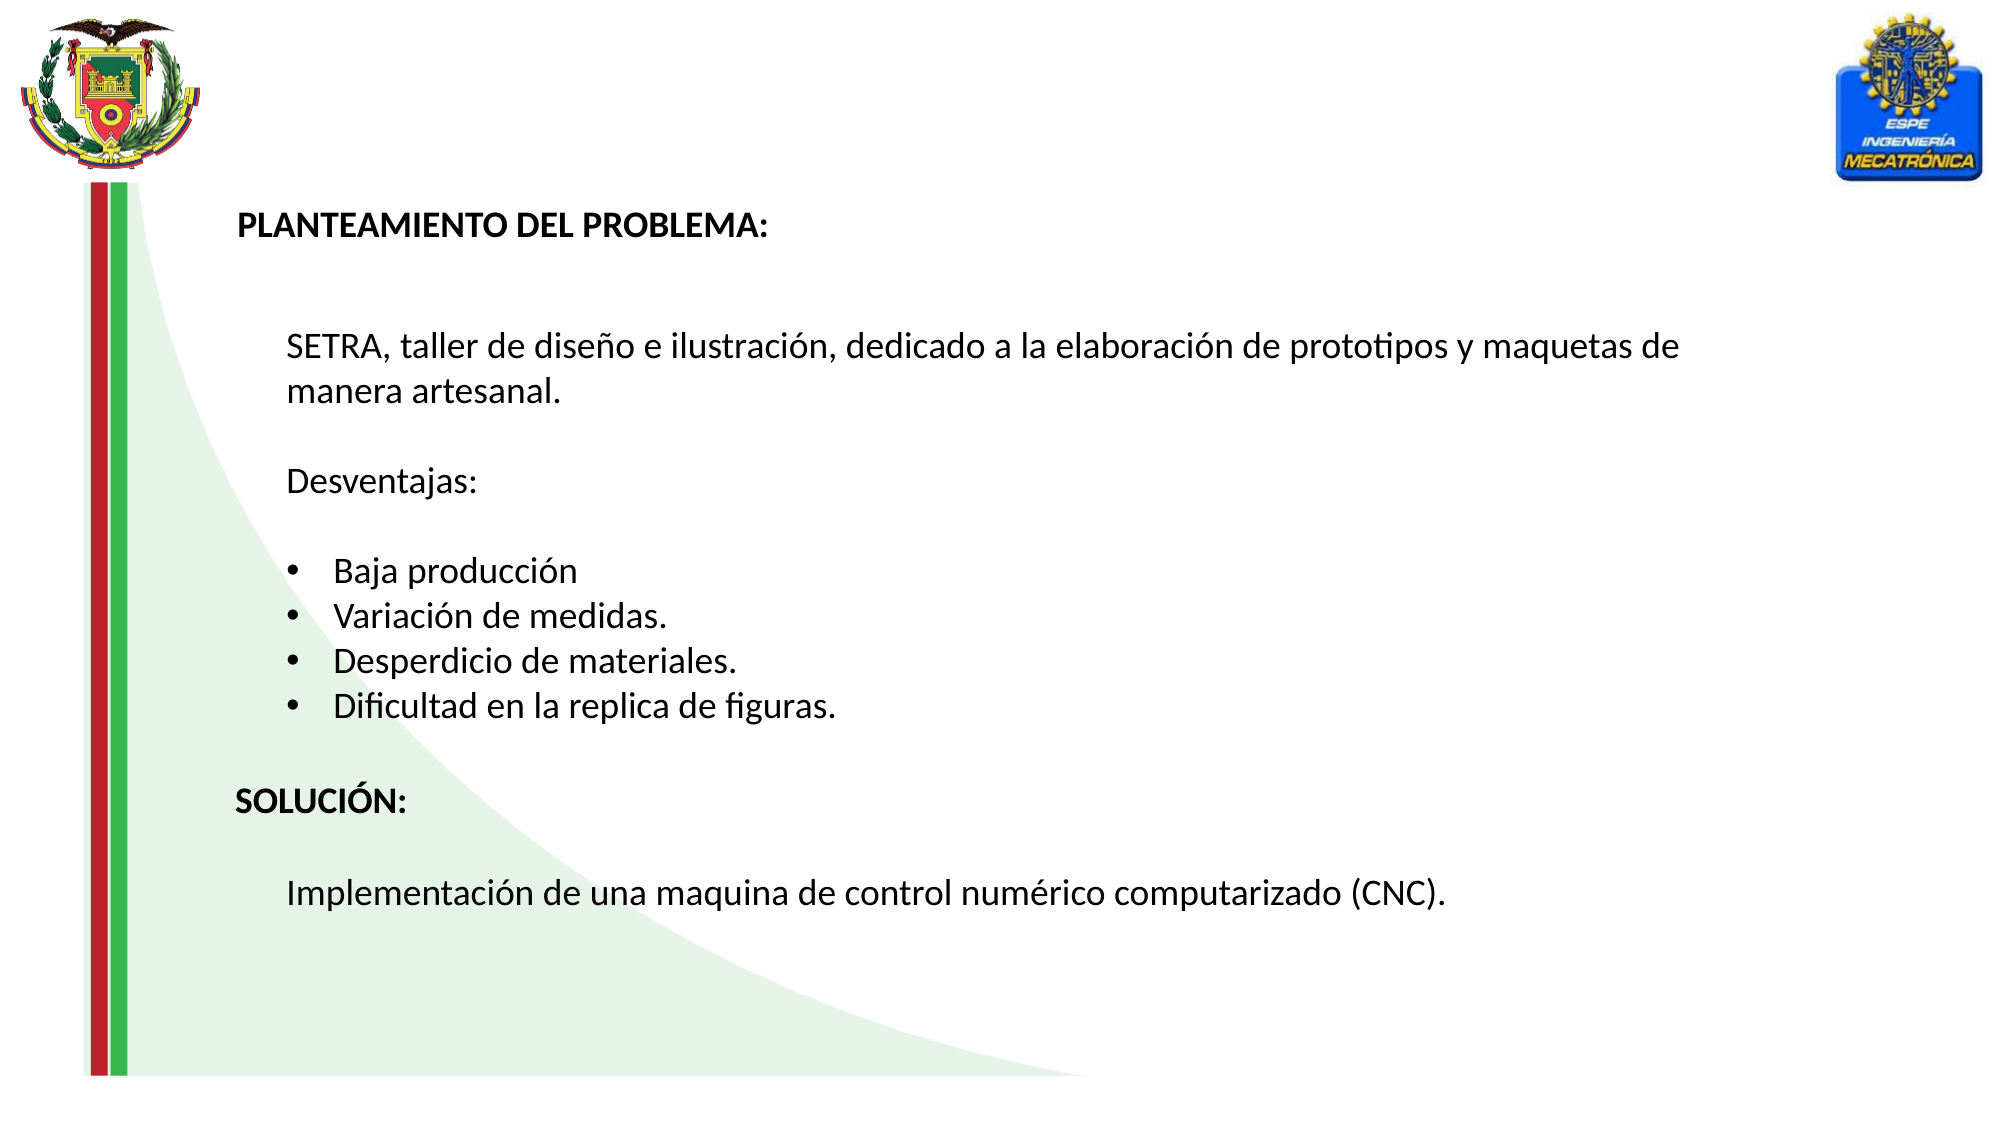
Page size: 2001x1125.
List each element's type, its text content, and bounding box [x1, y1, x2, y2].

text_box Implementación de una maquina de control numérico computarizado (CNC). [271, 860, 1782, 921]
text_box SETRA, taller de diseño e ilustración, dedicado a la elaboración de prototipos y maquetas de manera artesanal. Desventajas: Baja producción Variación de medidas. Desperdicio de materiales. Dificultad en la replica de figuras. [271, 314, 1782, 734]
picture [0, 7, 1099, 1075]
text_box SOLUCIÓN: [220, 769, 423, 829]
text_box PLANTEAMIENTO DEL PROBLEMA: [222, 192, 785, 253]
picture [1831, 12, 1988, 188]
